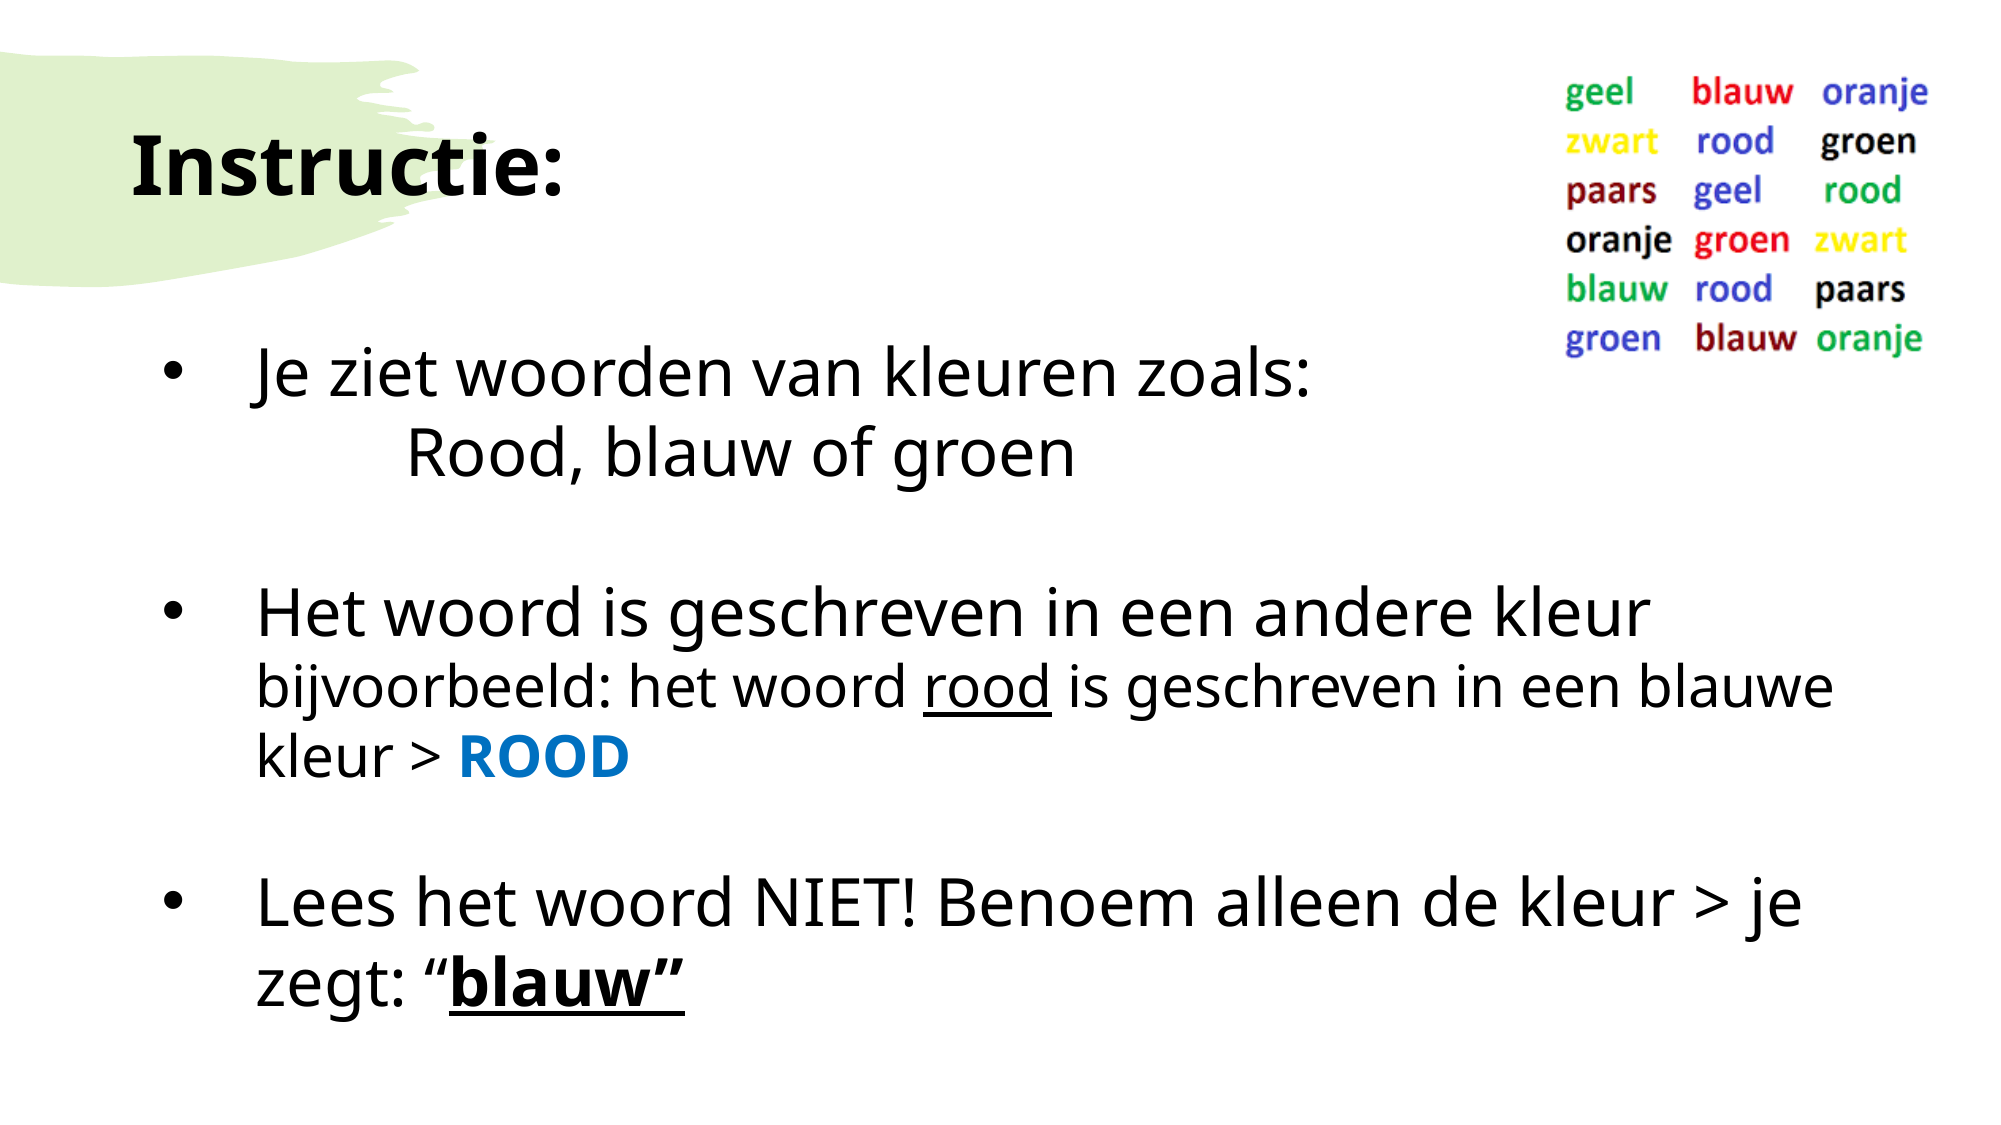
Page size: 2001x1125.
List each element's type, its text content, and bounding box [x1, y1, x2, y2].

title Instructie: [115, 59, 1555, 278]
text_box Je ziet woorden van kleuren zoals: Rood, blauw of groen Het woord is geschreven in een andere kleur bijvoorbeeld: het woord rood is geschreven in een blauwe kleur > ROOD Lees het woord NIET! Benoem alleen de kleur > je zegt: “blauw” [146, 322, 1902, 1027]
picture [1555, 59, 1932, 366]
